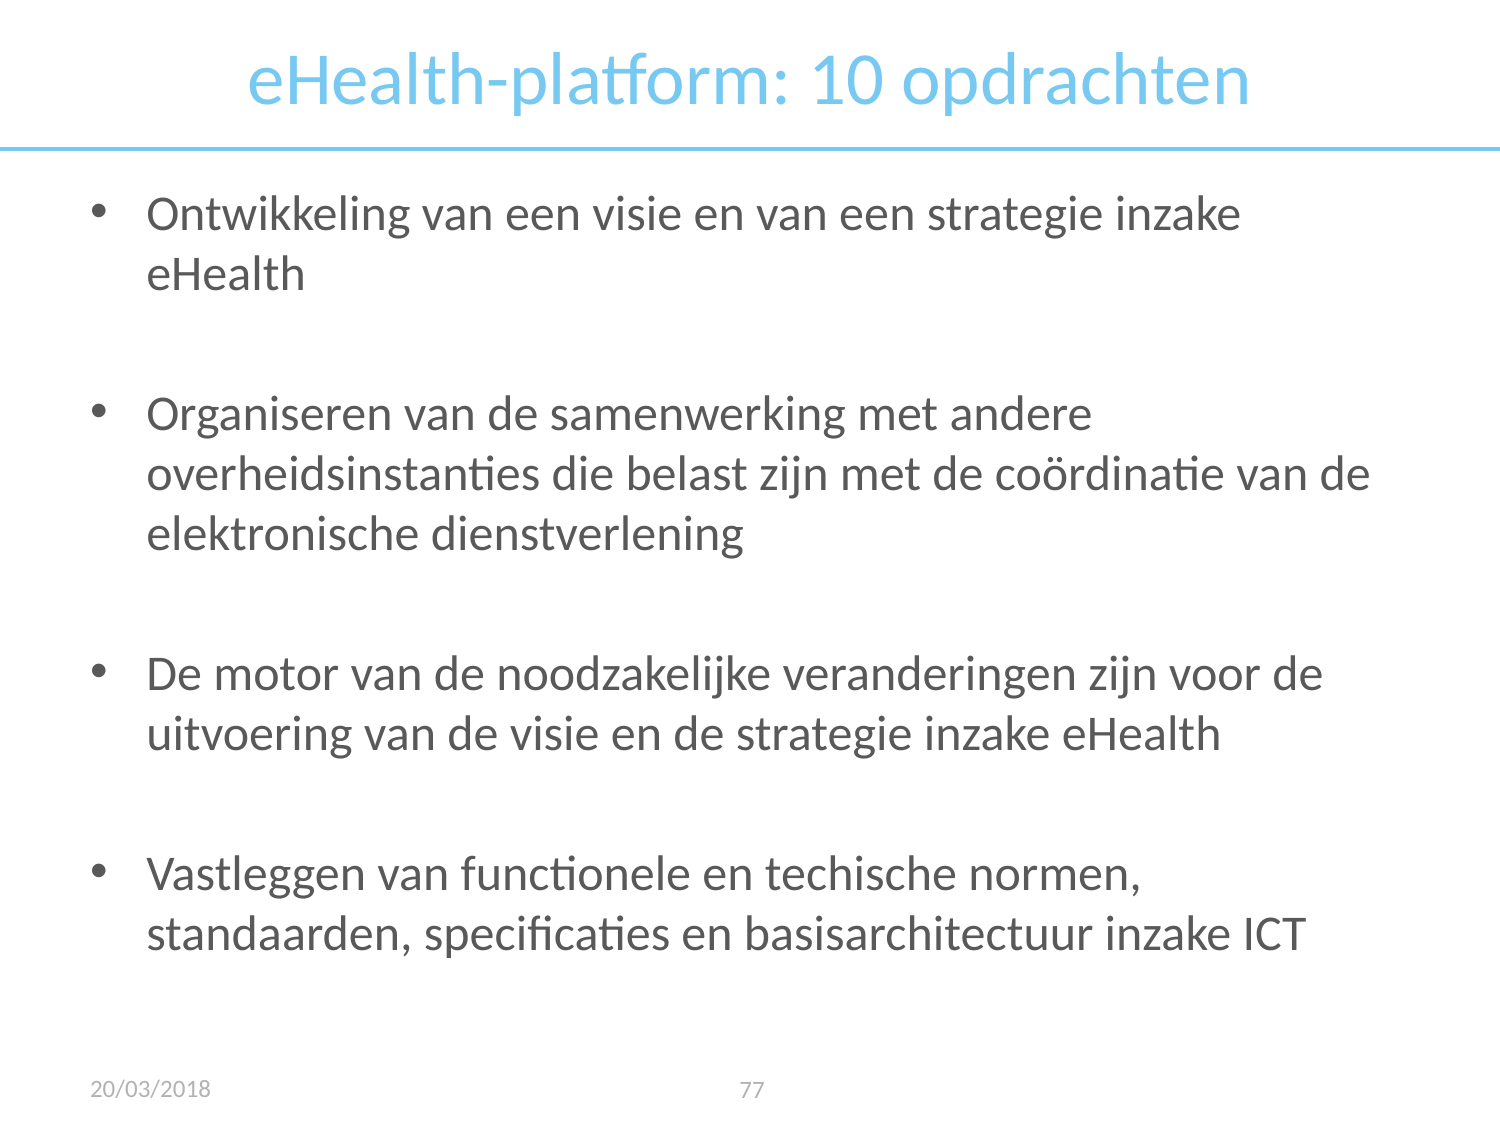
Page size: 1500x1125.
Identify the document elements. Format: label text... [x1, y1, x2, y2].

title eHealth-platform: 10 opdrachten [0, 0, 1500, 149]
slide_number 77 [577, 1058, 928, 1119]
list Ontwikkeling van een visie en van een strategie inzake eHealth Organiseren van de samenwerking met andere overheidsinstanties die belast zijn met de coördinatie van de elektronische dienstverlening De motor van de noodzakelijke veranderingen zijn voor de uitvoering van de visie en de strategie inzake eHealth Vastleggen van functionele en techische normen, standaarden, specificaties en basisarchitectuur inzake ICT [75, 172, 1425, 1035]
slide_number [75, 1057, 425, 1118]
